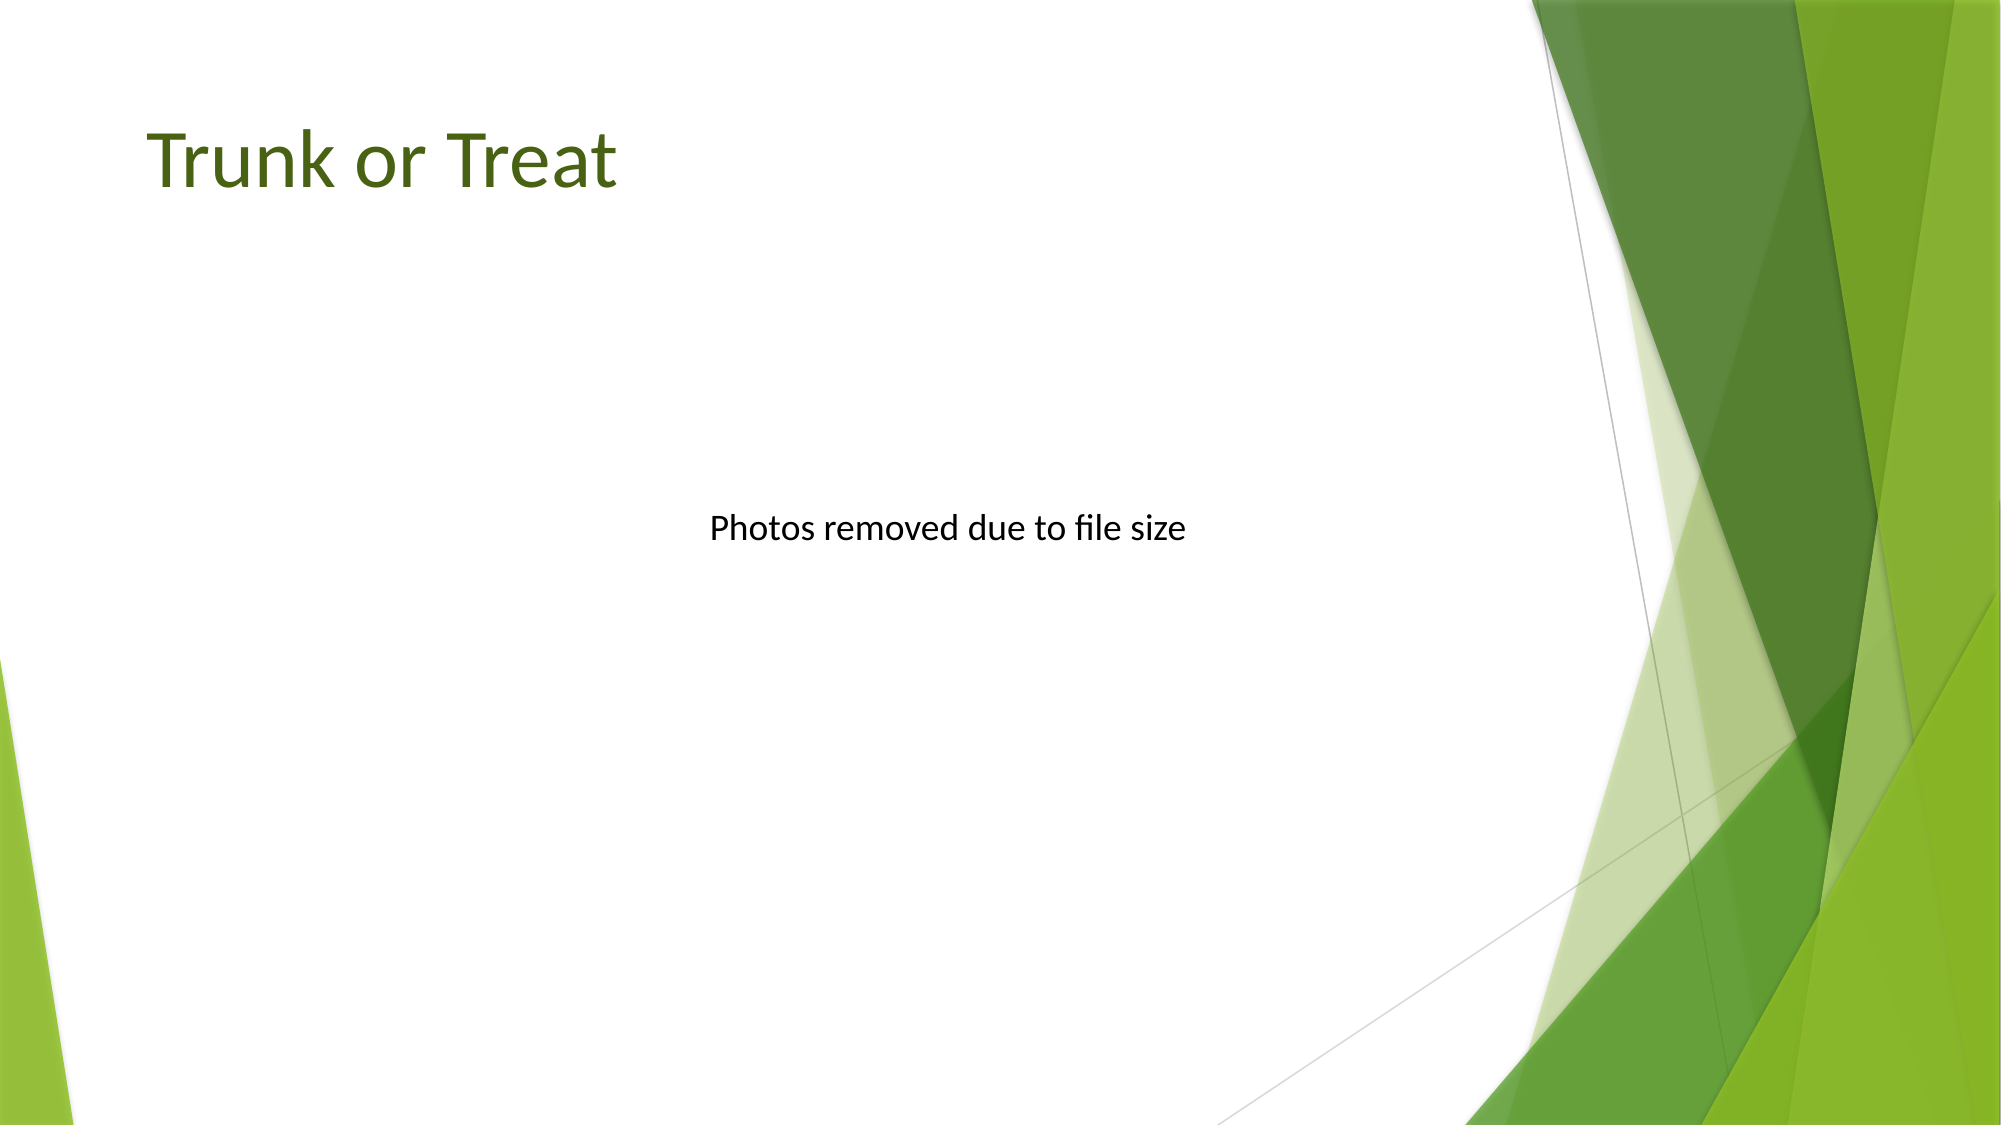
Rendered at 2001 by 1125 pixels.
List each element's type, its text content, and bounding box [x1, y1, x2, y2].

text_box Photos removed due to file size [695, 495, 1202, 556]
text_box Trunk or Treat [131, 96, 707, 212]
